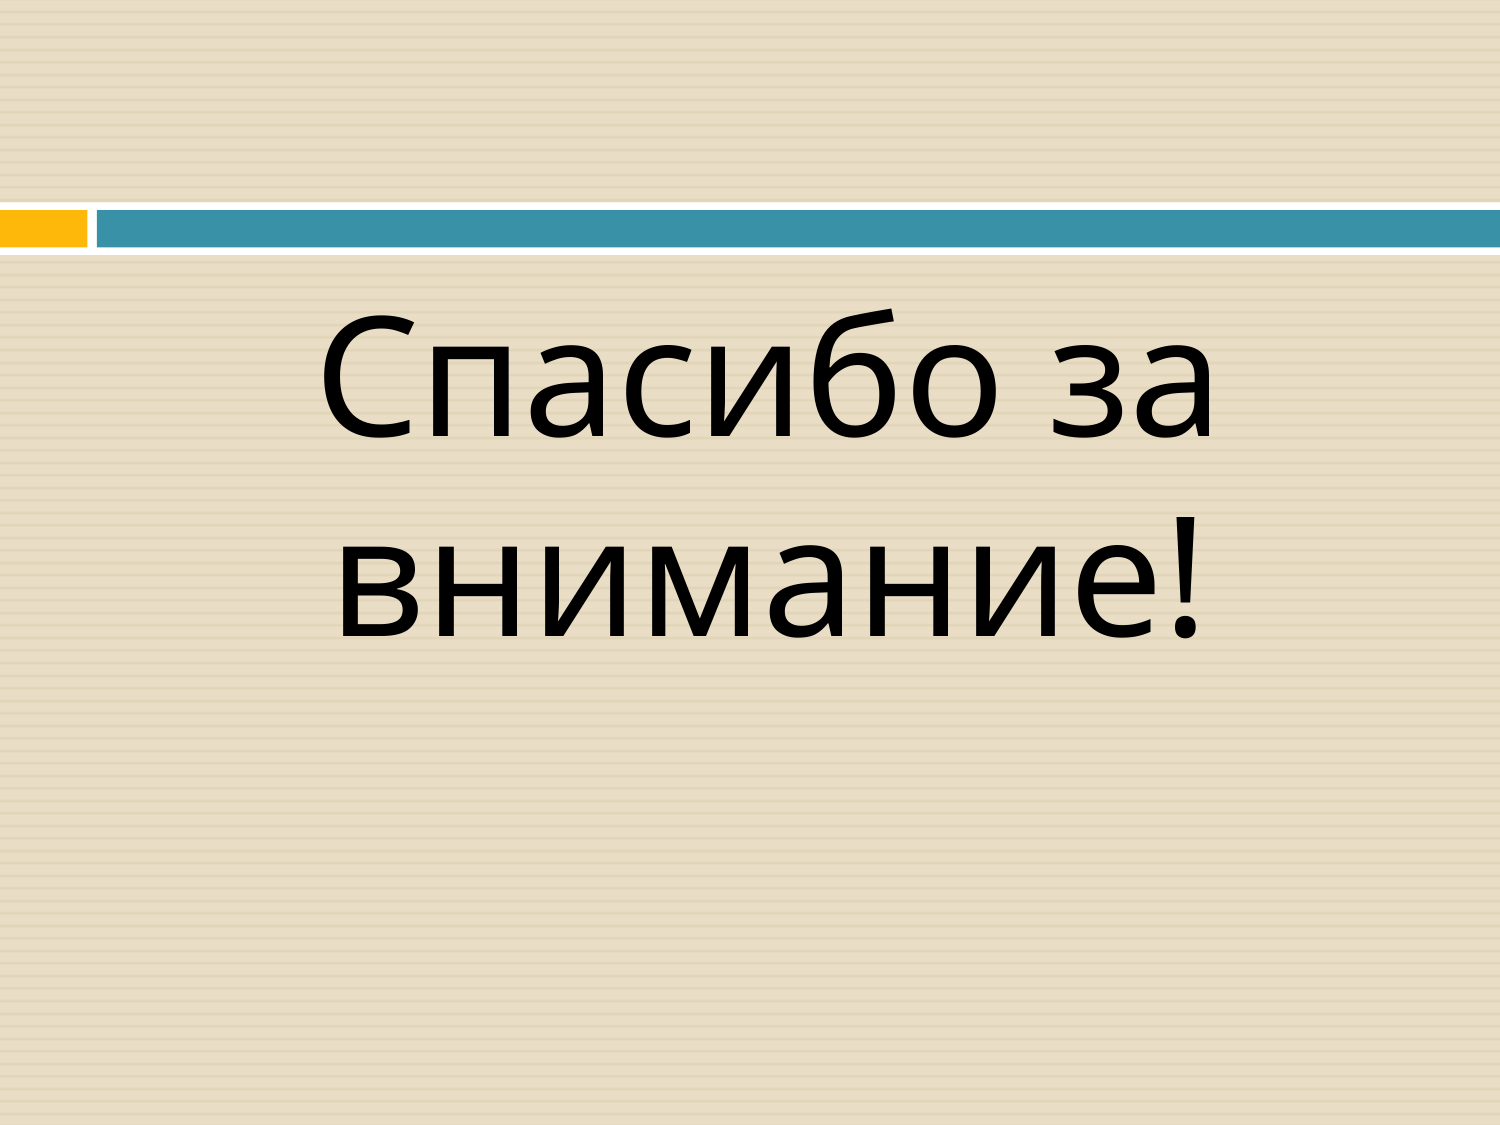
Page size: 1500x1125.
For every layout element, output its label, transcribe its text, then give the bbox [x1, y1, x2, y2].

list Спасибо за внимание! [100, 262, 1438, 1000]
picture [0, 0, 1500, 202]
picture [0, 255, 1500, 1125]
